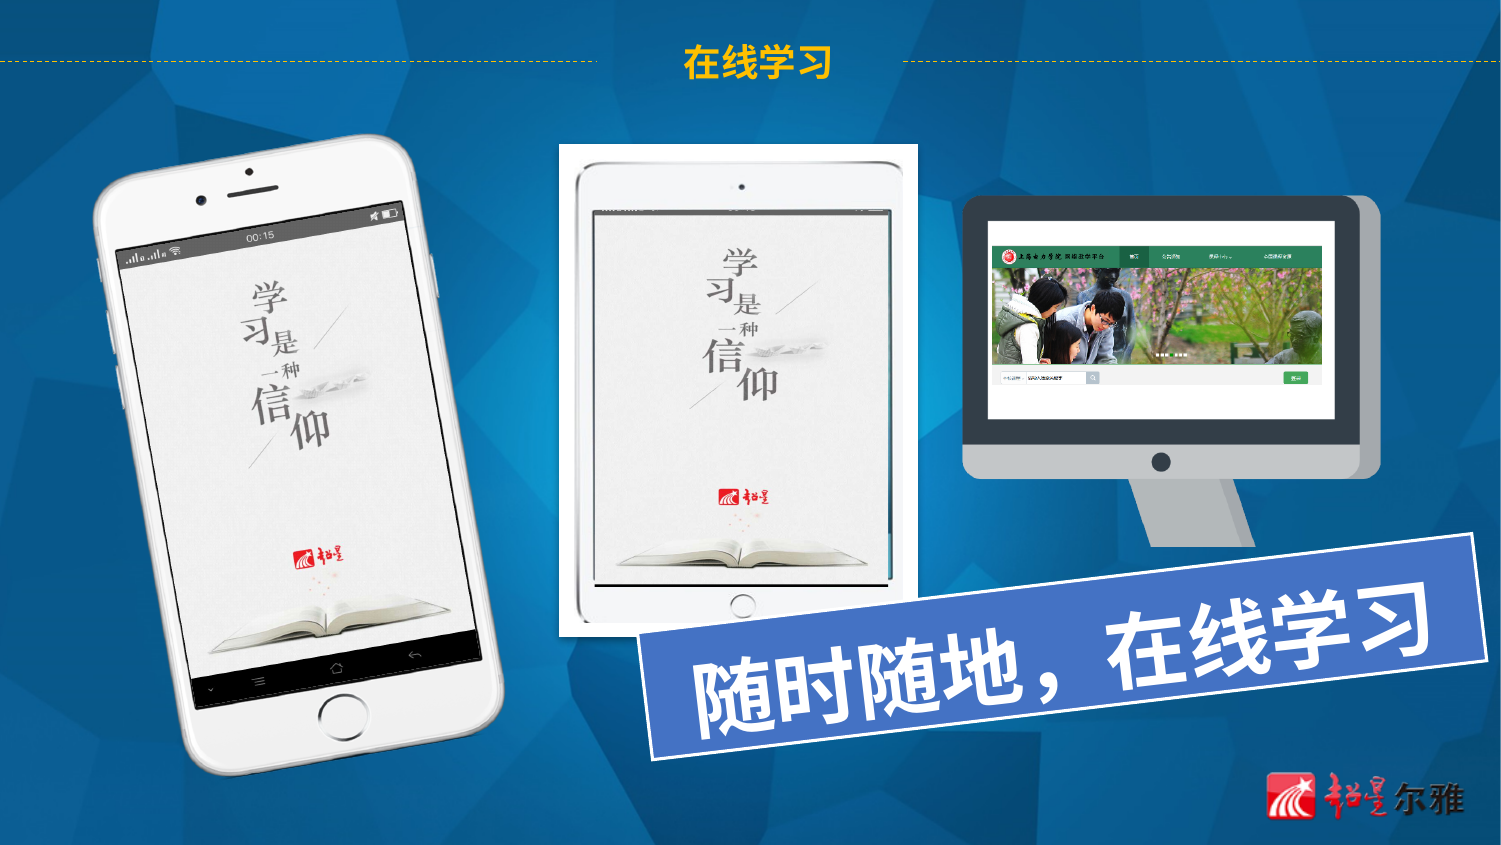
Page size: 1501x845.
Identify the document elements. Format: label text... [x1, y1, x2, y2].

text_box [132, 147, 465, 762]
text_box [573, 158, 903, 623]
text_box 随时随地，在线学习 [635, 531, 1489, 762]
picture [0, 0, 1501, 845]
text_box 在线学习 [672, 33, 846, 90]
